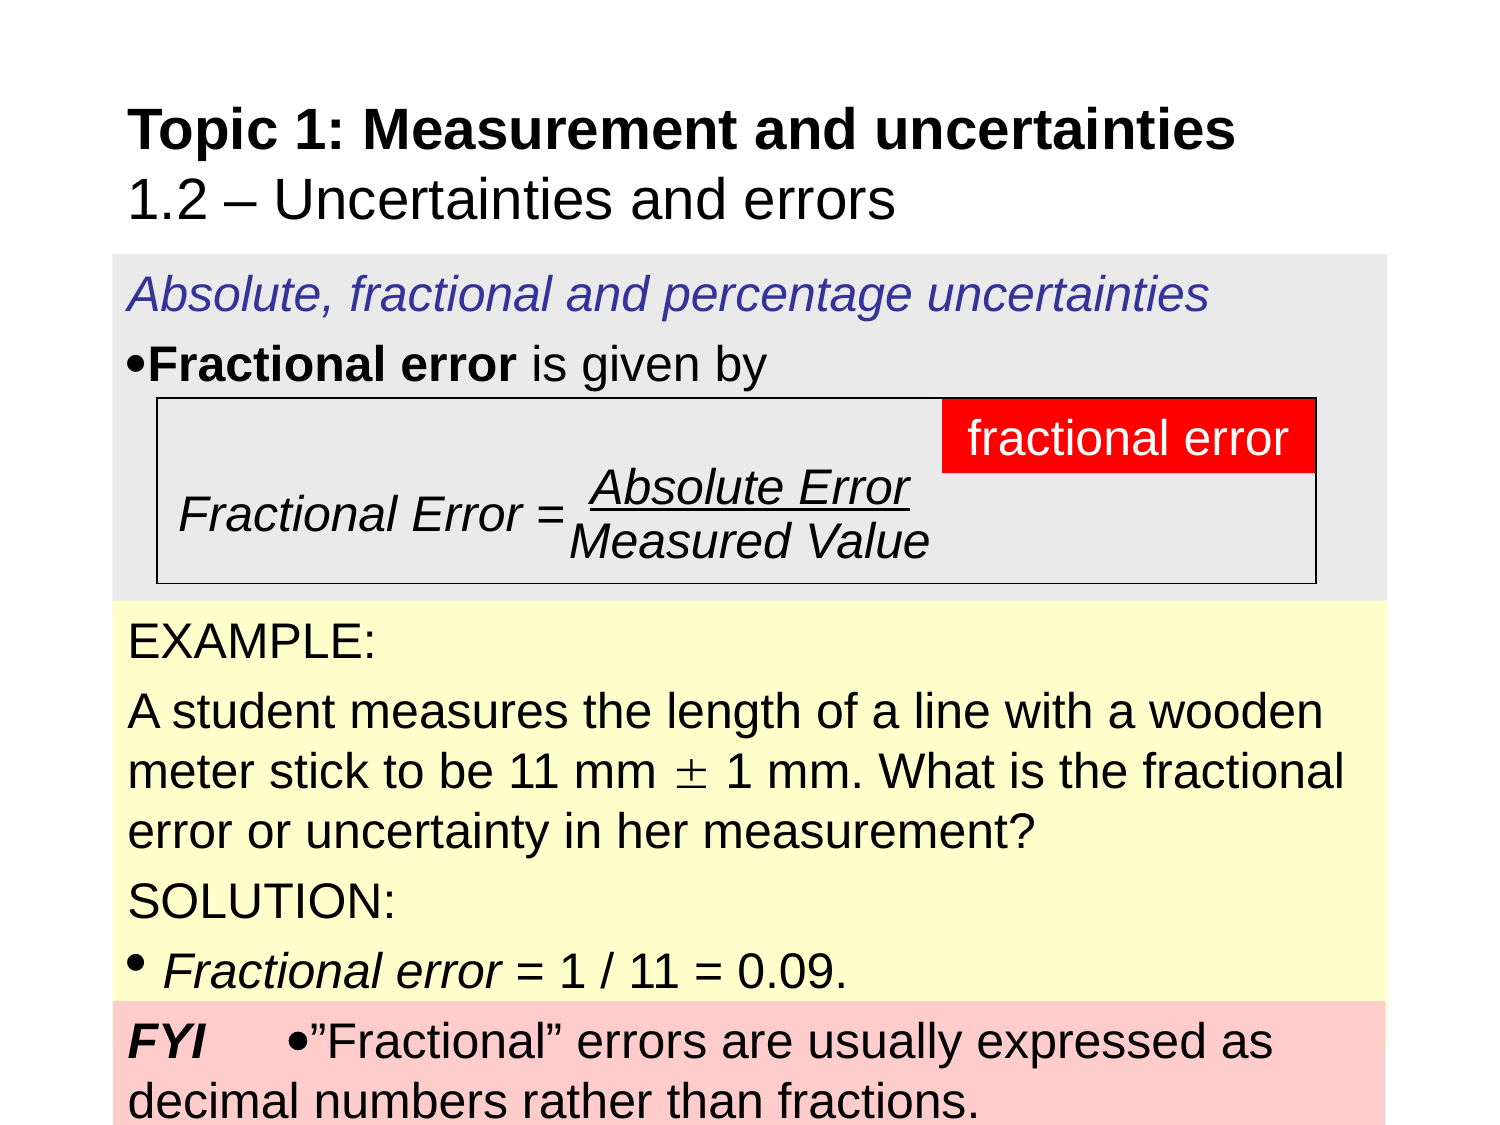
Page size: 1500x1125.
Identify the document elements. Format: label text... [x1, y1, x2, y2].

text_box FYI ”Fractional” errors are usually expressed as decimal numbers rather than fractions. [112, 1001, 1386, 1125]
title Topic 1: Measurement and uncertainties 1.2 – Uncertainties and errors [112, 87, 1388, 235]
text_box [156, 397, 1317, 584]
text_box Absolute, fractional and percentage uncertainties Fractional error is given by [112, 254, 1388, 600]
text_box EXAMPLE: A student measures the length of a line with a wooden meter stick to be 11 mm  1 mm. What is the fractional error or uncertainty in her measurement? SOLUTION: Fractional error = 1 / 11 = 0.09. [112, 600, 1388, 1045]
